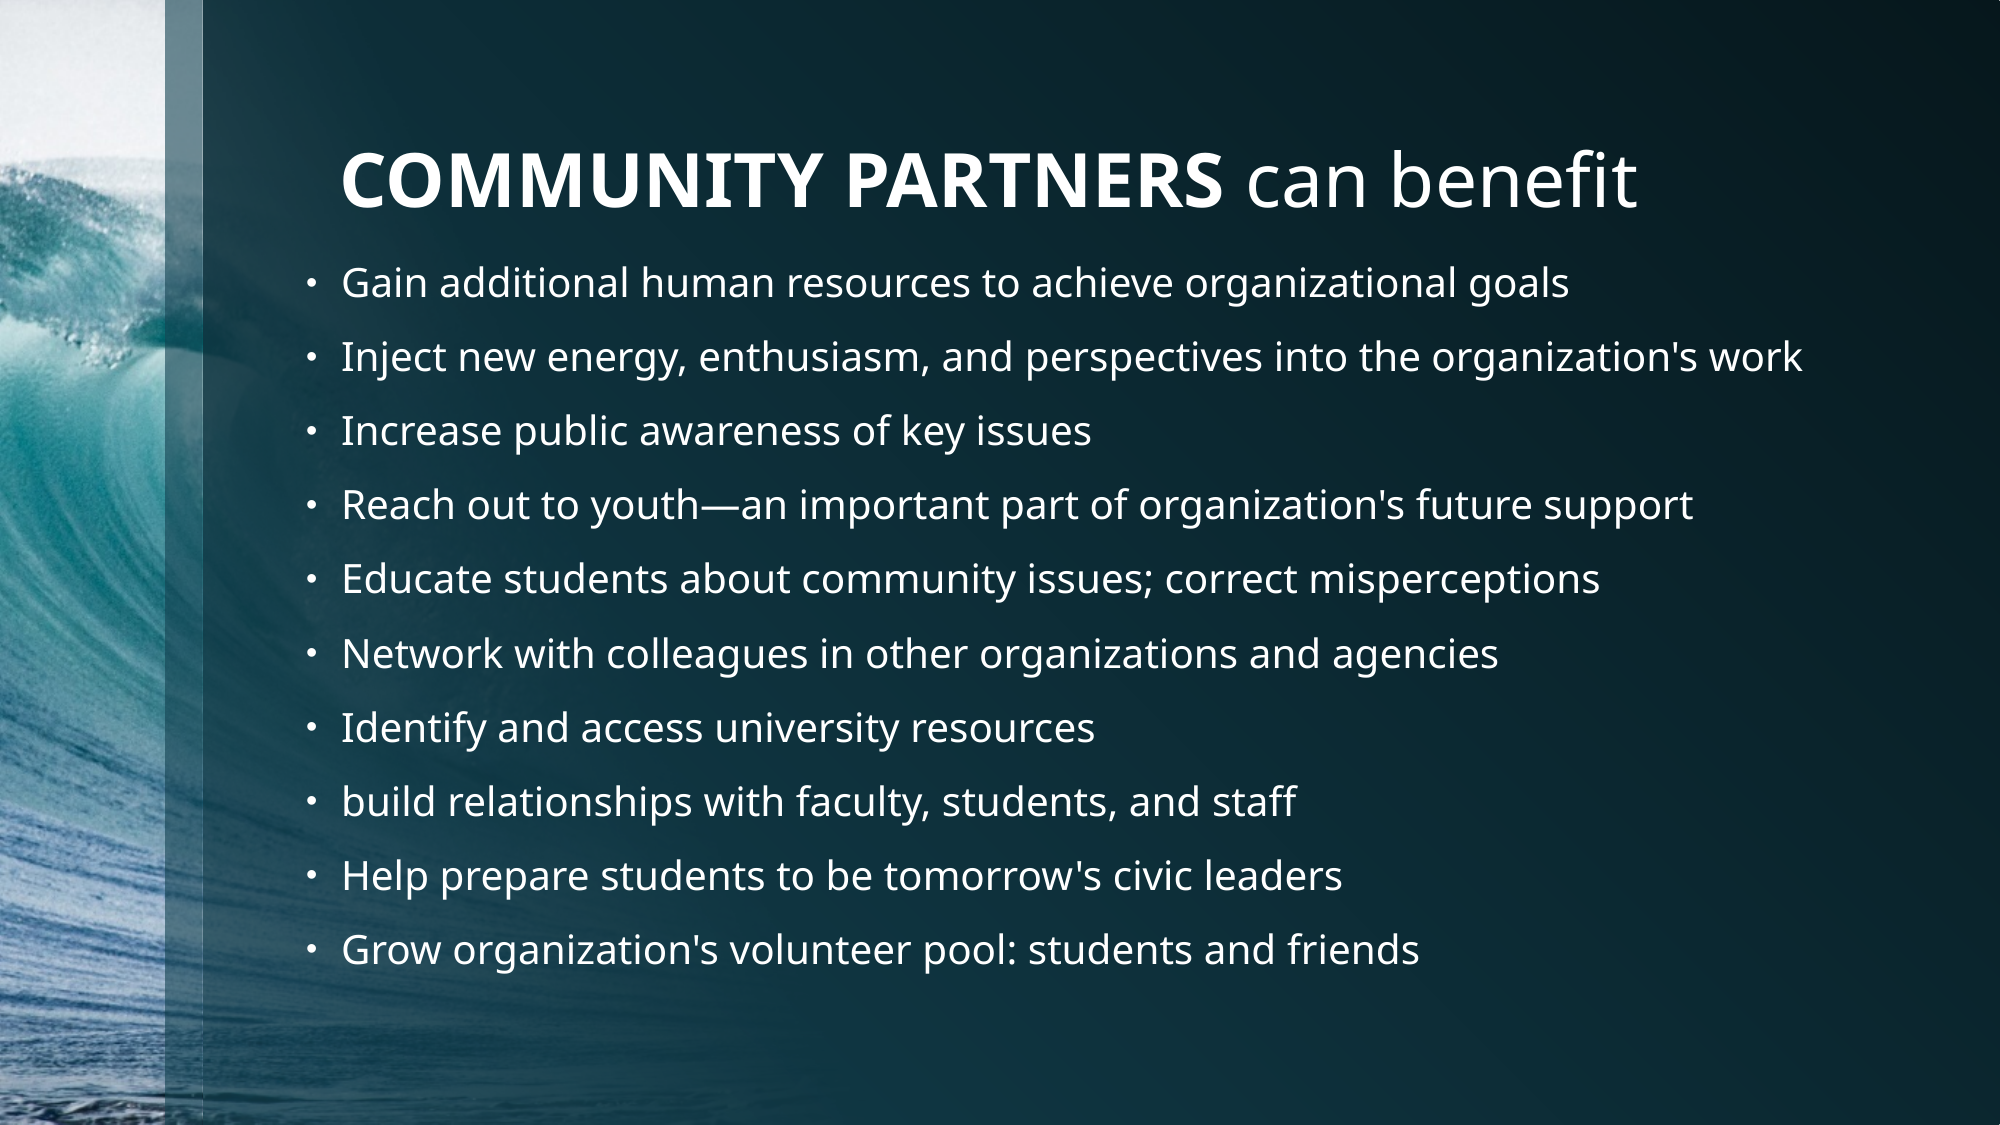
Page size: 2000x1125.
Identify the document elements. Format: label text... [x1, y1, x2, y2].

picture [0, 0, 2000, 1125]
list Gain additional human resources to achieve organizational goals Inject new energy, enthusiasm, and perspectives into the organization's work Increase public awareness of key issues Reach out to youth—an important part of organization's future support Educate students about community issues; correct misperceptions Network with colleagues in other organizations and agencies Identify and access university resources build relationships with faculty, students, and staff Help prepare students to be tomorrow's civic leaders Grow organization's volunteer pool: students and friends [291, 255, 1922, 988]
title COMMUNITY PARTNERS can benefit [324, 62, 1825, 232]
